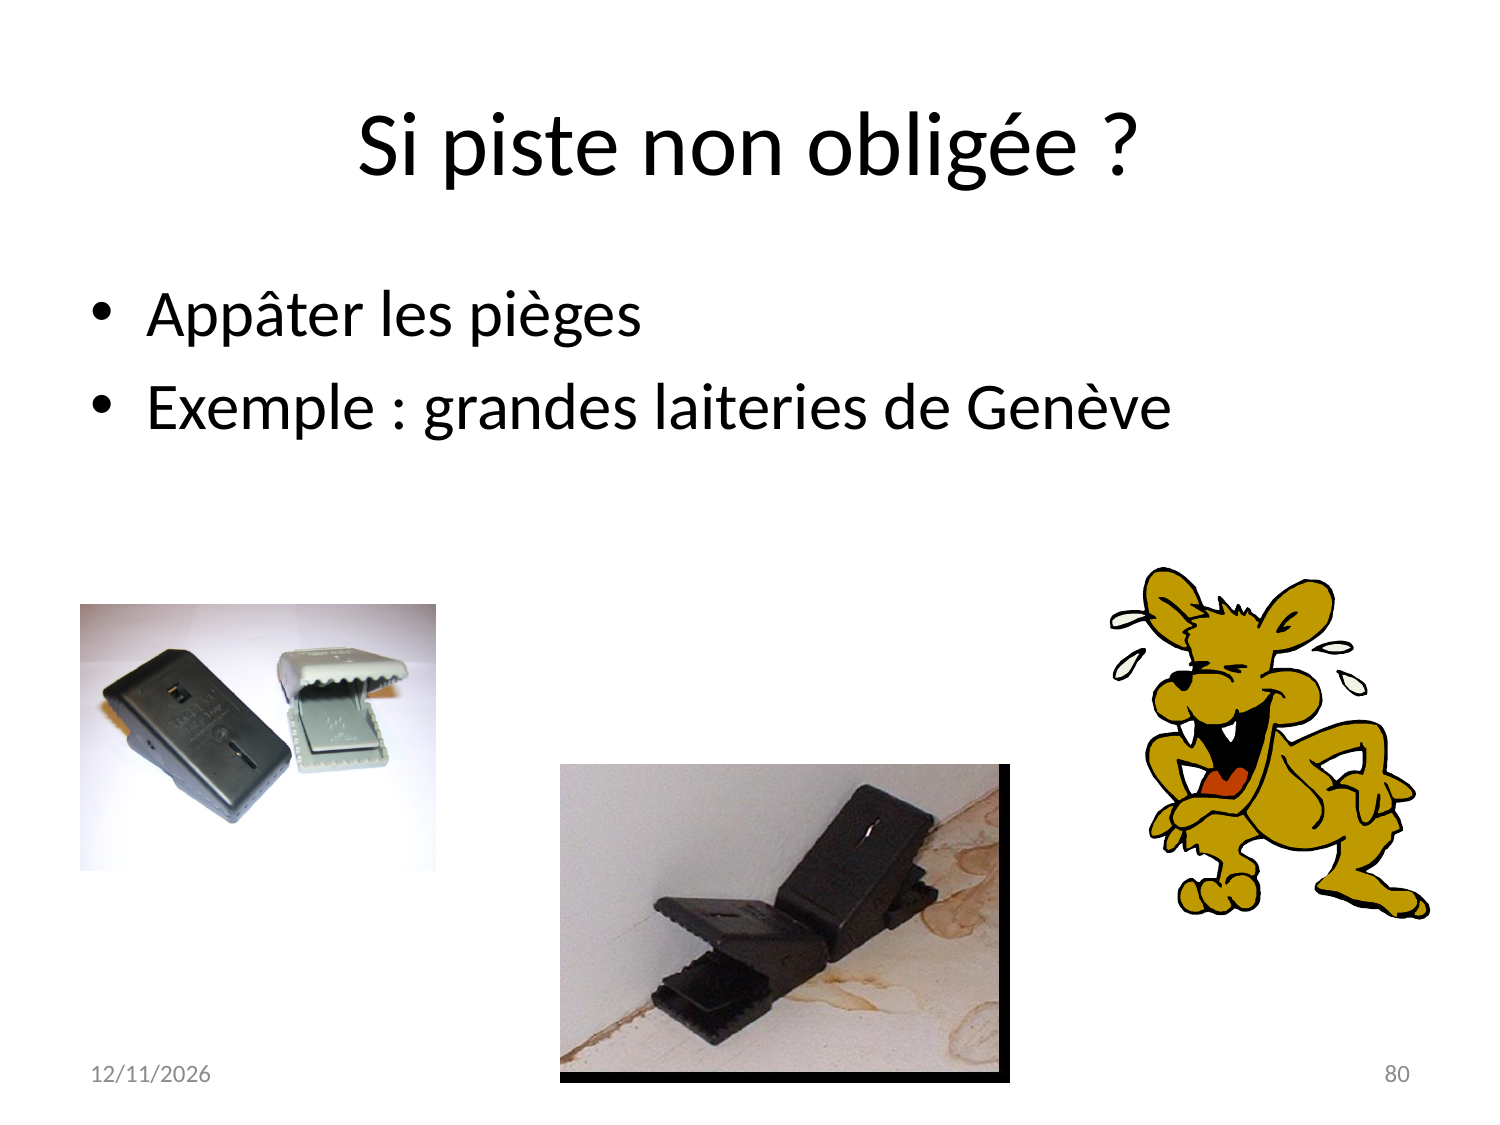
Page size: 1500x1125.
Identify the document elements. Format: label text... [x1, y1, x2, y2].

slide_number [75, 1042, 425, 1103]
title Si piste non obligée ? [75, 45, 1425, 233]
list Appâter les pièges Exemple : grandes laiteries de Genève [75, 262, 1425, 1005]
picture [560, 764, 1010, 1083]
slide_number 80 [1074, 1042, 1425, 1103]
picture [1104, 552, 1433, 924]
picture [80, 604, 436, 871]
